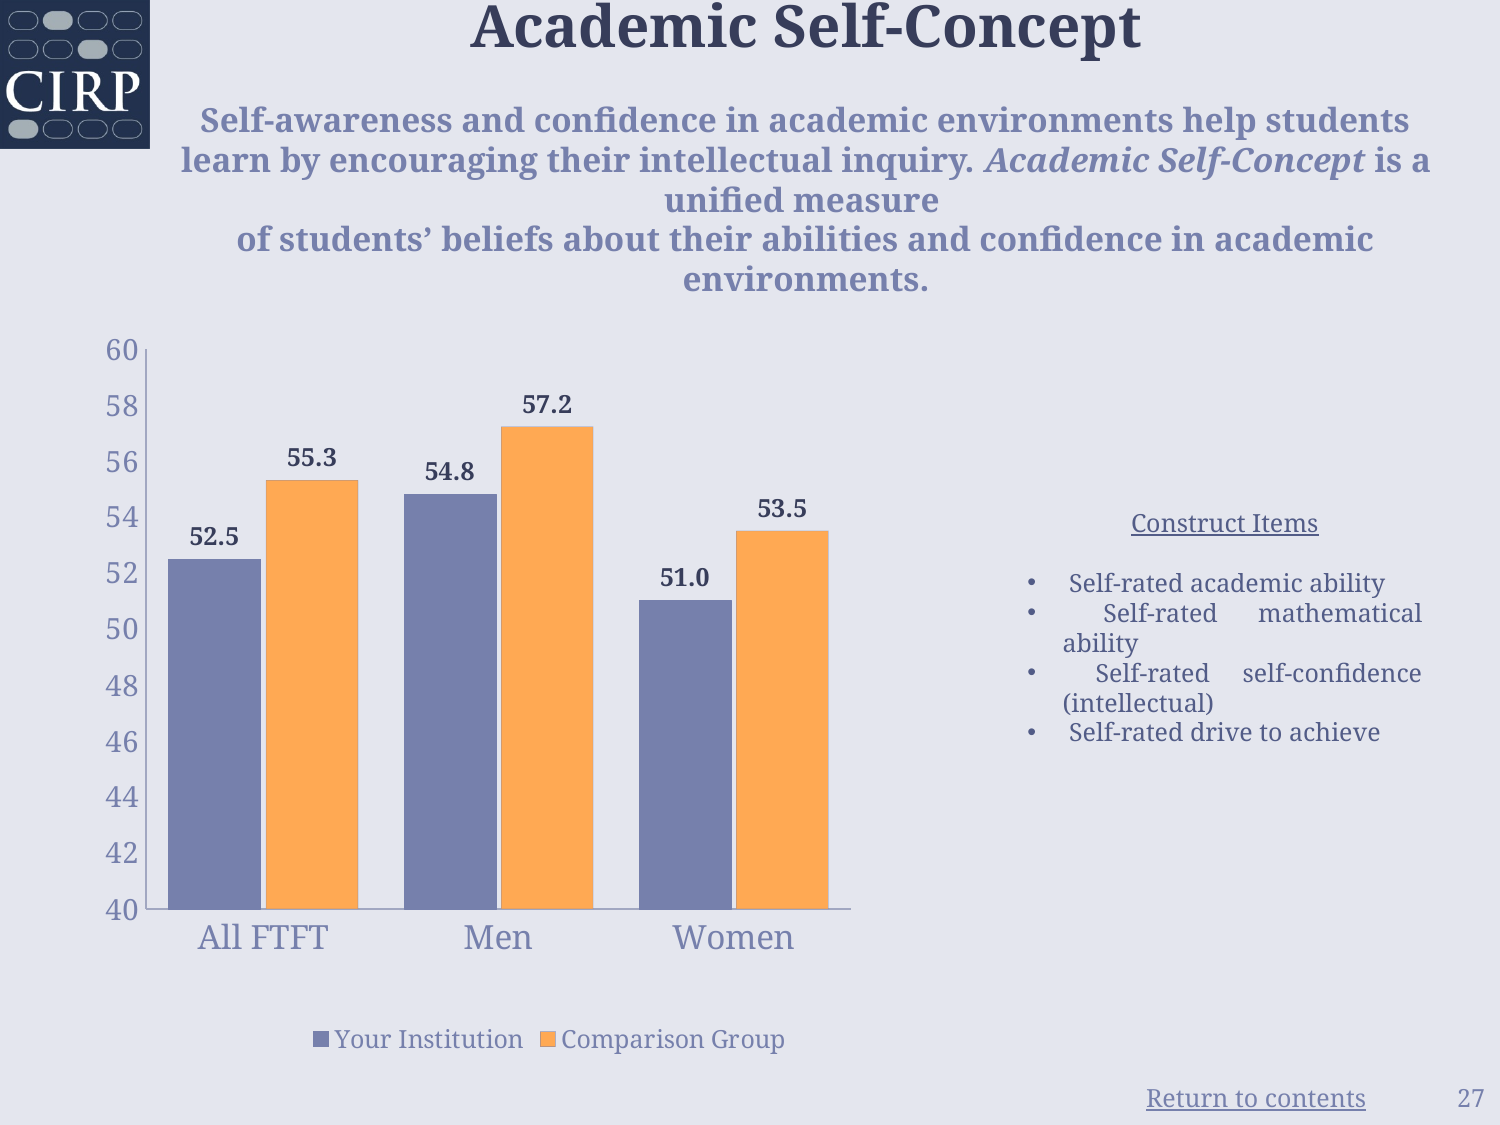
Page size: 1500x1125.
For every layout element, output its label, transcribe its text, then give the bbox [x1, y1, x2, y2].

picture [0, 0, 150, 149]
text_box Academic Self-Concept Self-awareness and confidence in academic environments help students learn by encouraging their intellectual inquiry. Academic Self-Concept is a unified measure of students’ beliefs about their abilities and confidence in academic environments. [150, 24, 1463, 244]
chart [15, 245, 1486, 1063]
slide_number 27 [1374, 1049, 1500, 1125]
